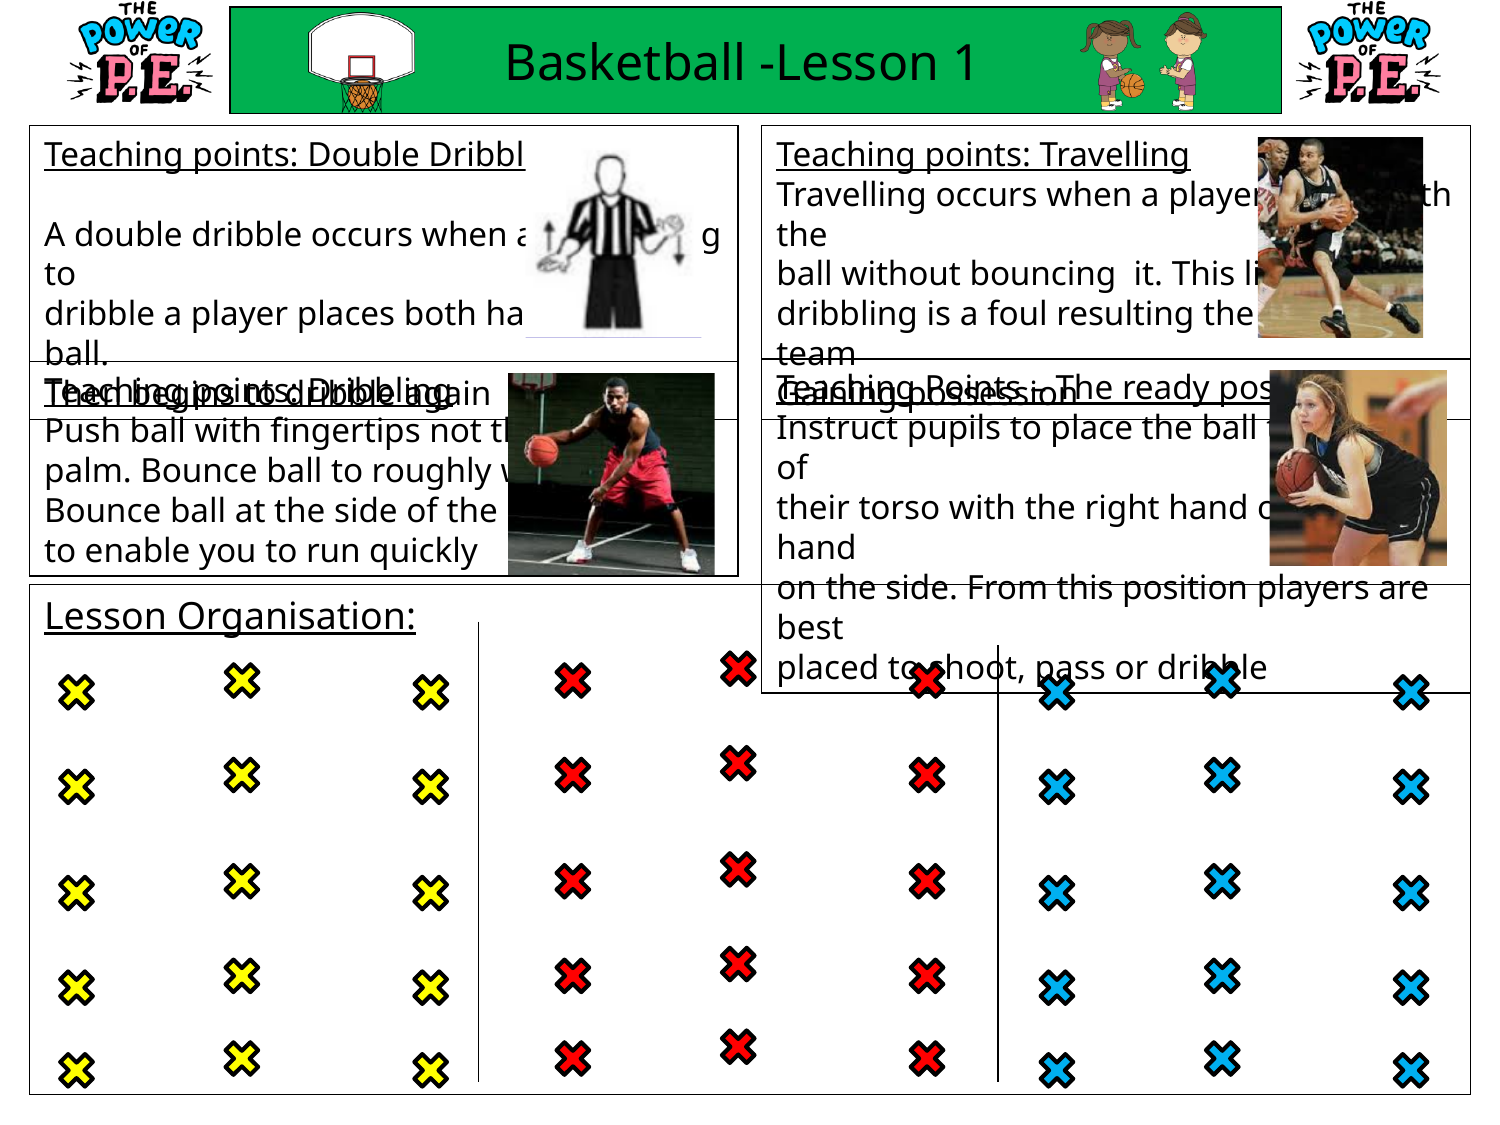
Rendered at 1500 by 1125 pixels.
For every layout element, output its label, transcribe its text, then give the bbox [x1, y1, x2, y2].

text_box [719, 851, 757, 888]
text_box [719, 744, 757, 782]
text_box [908, 1040, 946, 1077]
text_box Teaching points: Dribbling Push ball with fingertips not the palm. Bounce ball to roughly waist height, Bounce ball at the side of the body to enable you to run quickly [29, 361, 739, 576]
picture [1281, 0, 1460, 113]
picture [52, 0, 231, 113]
text_box [1038, 674, 1076, 711]
text_box Lesson Organisation: [29, 584, 1471, 1095]
text_box [412, 969, 450, 1006]
text_box [908, 662, 946, 699]
text_box Basketball -Lesson 1 [235, 6, 1276, 114]
text_box [223, 957, 261, 995]
text_box [412, 874, 450, 912]
text_box [719, 945, 757, 983]
text_box [1392, 674, 1430, 711]
text_box [554, 756, 592, 794]
text_box [58, 969, 95, 1006]
text_box [412, 674, 450, 711]
text_box [1392, 768, 1430, 806]
text_box [1038, 969, 1076, 1006]
text_box [58, 1052, 95, 1089]
text_box [554, 957, 592, 995]
text_box [554, 1040, 592, 1077]
text_box [223, 756, 261, 794]
text_box [1038, 768, 1076, 806]
text_box [1038, 1052, 1076, 1089]
text_box [554, 662, 592, 699]
text_box Teaching Points – The ready position Instruct pupils to place the ball to the right of their torso with the right hand on top, left hand on the side. From this position players are best placed to shoot, pass or dribble [761, 359, 1471, 584]
text_box [1392, 1052, 1430, 1089]
text_box [223, 662, 261, 699]
text_box [554, 862, 592, 900]
text_box [1392, 969, 1430, 1006]
text_box Teaching points: Travelling Travelling occurs when a player moves with the ball without bouncing it. This like double dribbling is a foul resulting the opposing team Gaining possession [761, 125, 1471, 359]
text_box [1392, 874, 1430, 912]
picture [1269, 370, 1448, 566]
text_box [58, 674, 95, 711]
text_box [908, 756, 946, 794]
picture [1080, 12, 1207, 111]
text_box [1203, 756, 1241, 794]
text_box [1203, 862, 1241, 900]
text_box [223, 862, 261, 900]
text_box [412, 768, 450, 806]
text_box [908, 957, 946, 995]
text_box [412, 1052, 450, 1089]
text_box [223, 1040, 261, 1077]
picture [525, 138, 702, 339]
text_box [58, 768, 95, 806]
text_box [1038, 874, 1076, 912]
text_box [719, 1028, 757, 1066]
text_box [1204, 662, 1241, 699]
text_box [1203, 1040, 1241, 1077]
picture [1257, 136, 1424, 339]
text_box [58, 874, 95, 912]
picture [308, 12, 415, 114]
text_box [720, 650, 757, 688]
text_box [908, 862, 946, 900]
picture [507, 373, 715, 575]
text_box Teaching points: Double Dribble A double dribble occurs when after starting to dribble a player places both hands on the ball. Then begins to dribble again [29, 125, 739, 361]
text_box [1203, 957, 1241, 995]
